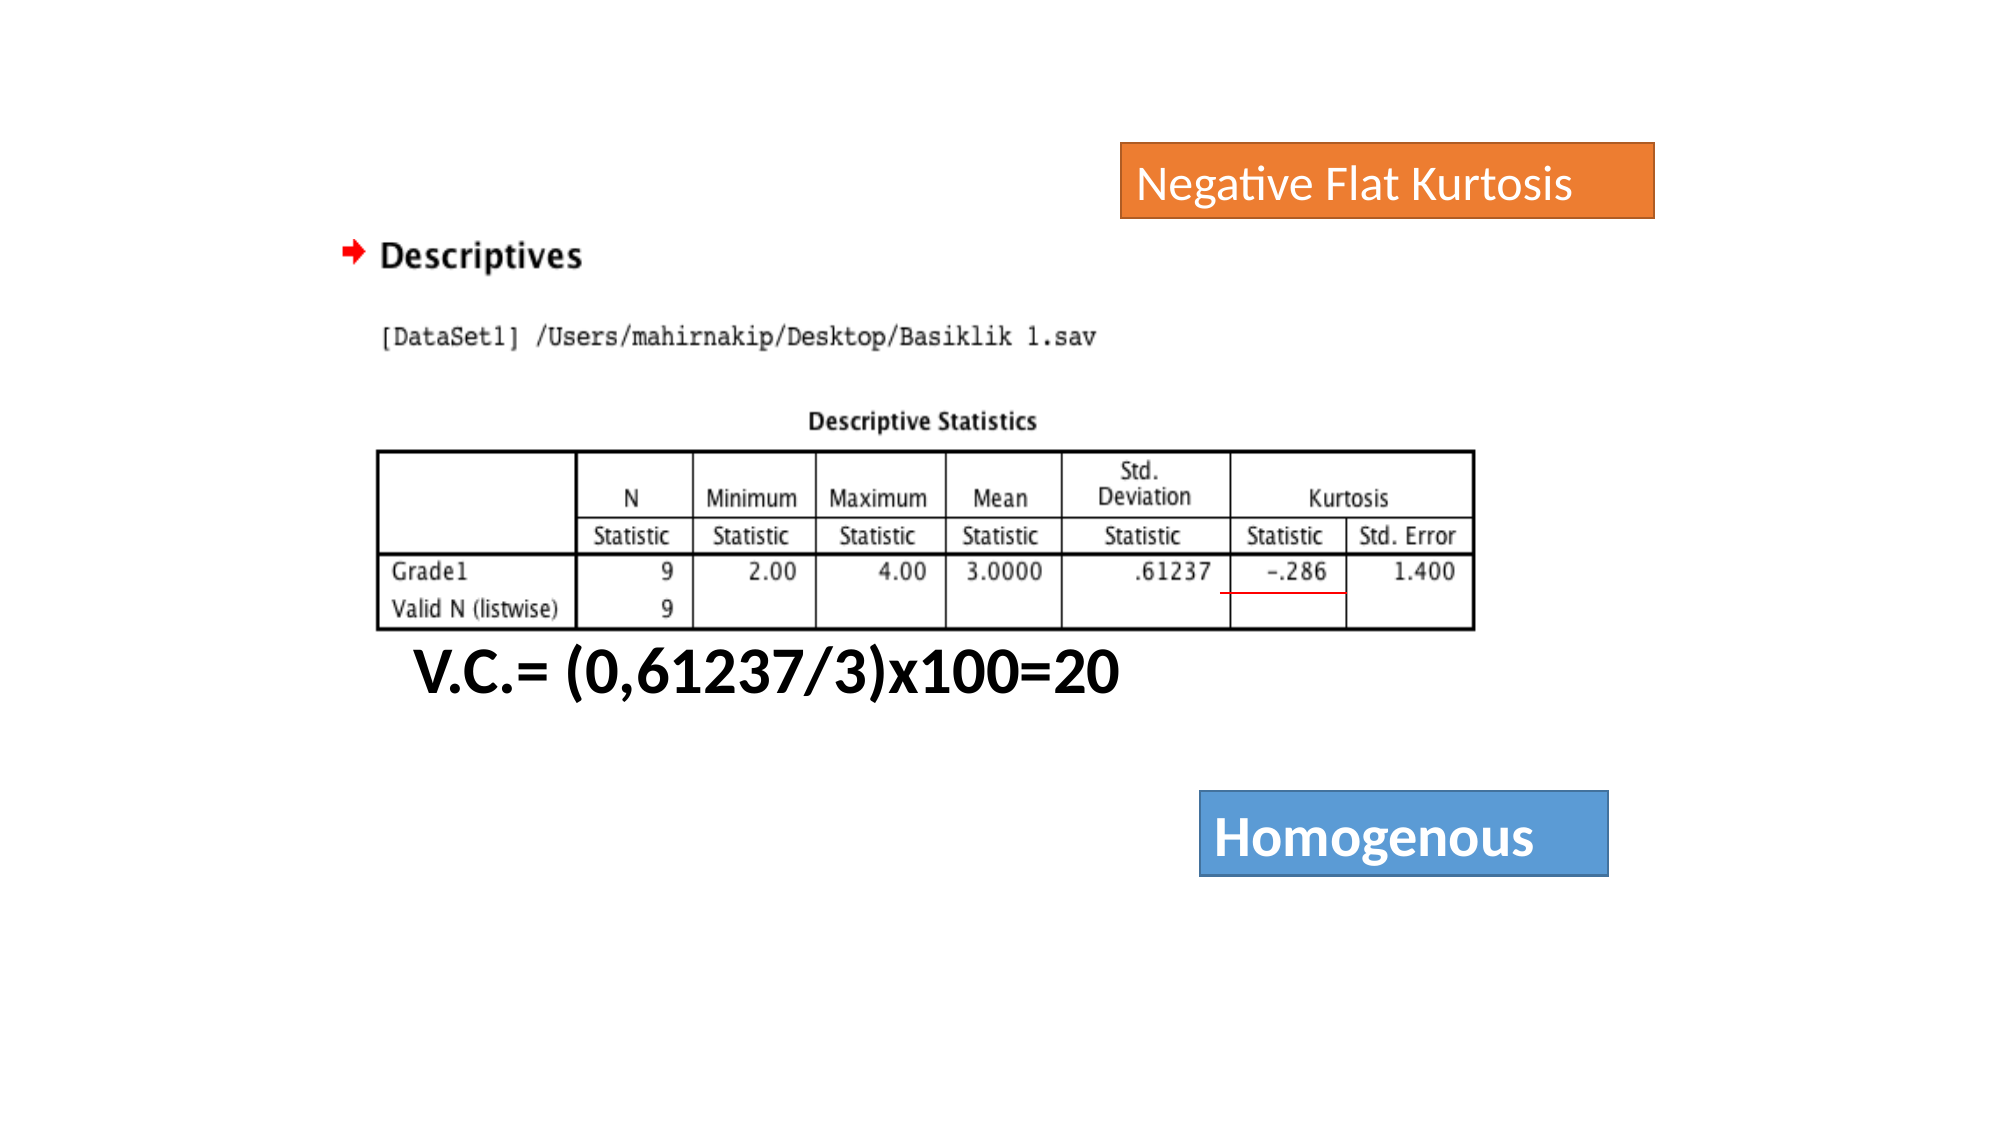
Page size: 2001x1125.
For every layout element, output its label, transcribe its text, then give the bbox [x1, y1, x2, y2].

picture [336, 239, 1676, 675]
text_box Negative Flat Kurtosis [1120, 142, 1655, 219]
text_box V.C.= (0,61237/3)x100=20 [398, 675, 1303, 715]
text_box Homogenous [1199, 790, 1609, 877]
